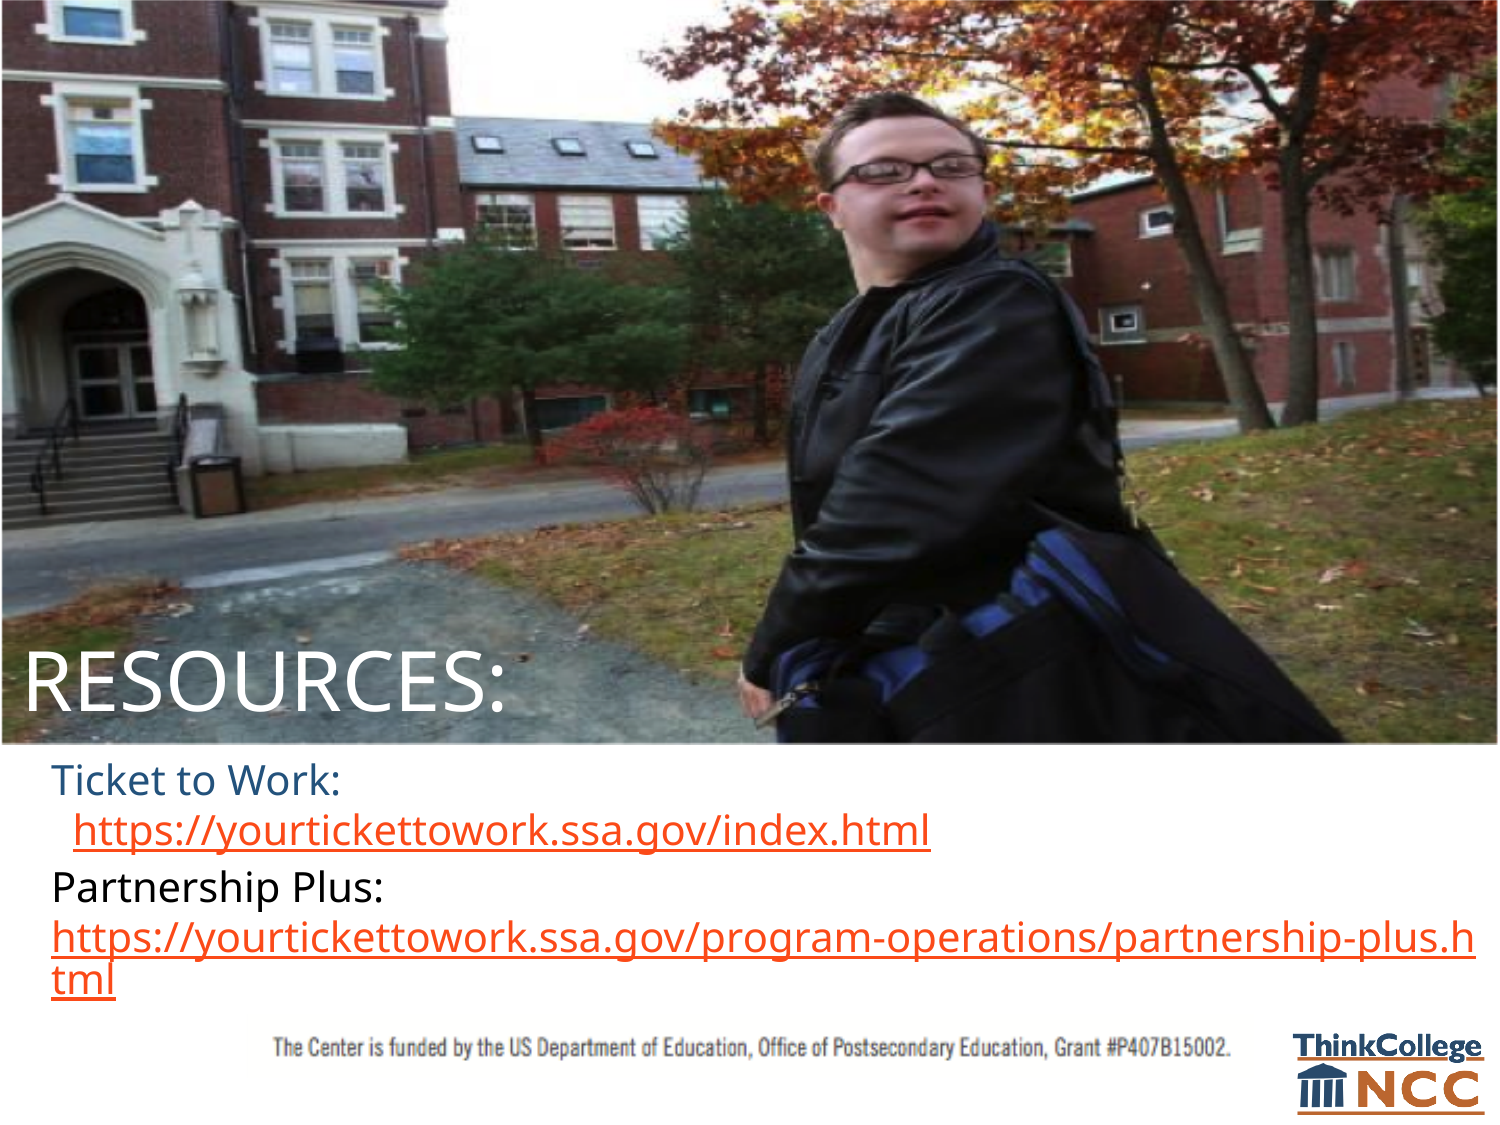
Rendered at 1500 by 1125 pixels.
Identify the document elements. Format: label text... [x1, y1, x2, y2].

picture [1272, 1026, 1500, 1125]
text_box Ticket to Work: https://yourtickettowork.ssa.gov/index.html Partnership Plus: https://yourtickettowork.ssa.gov/program-operations/partnership-plus.html [36, 746, 1500, 1026]
picture [246, 1026, 1254, 1078]
picture [0, 0, 1500, 746]
